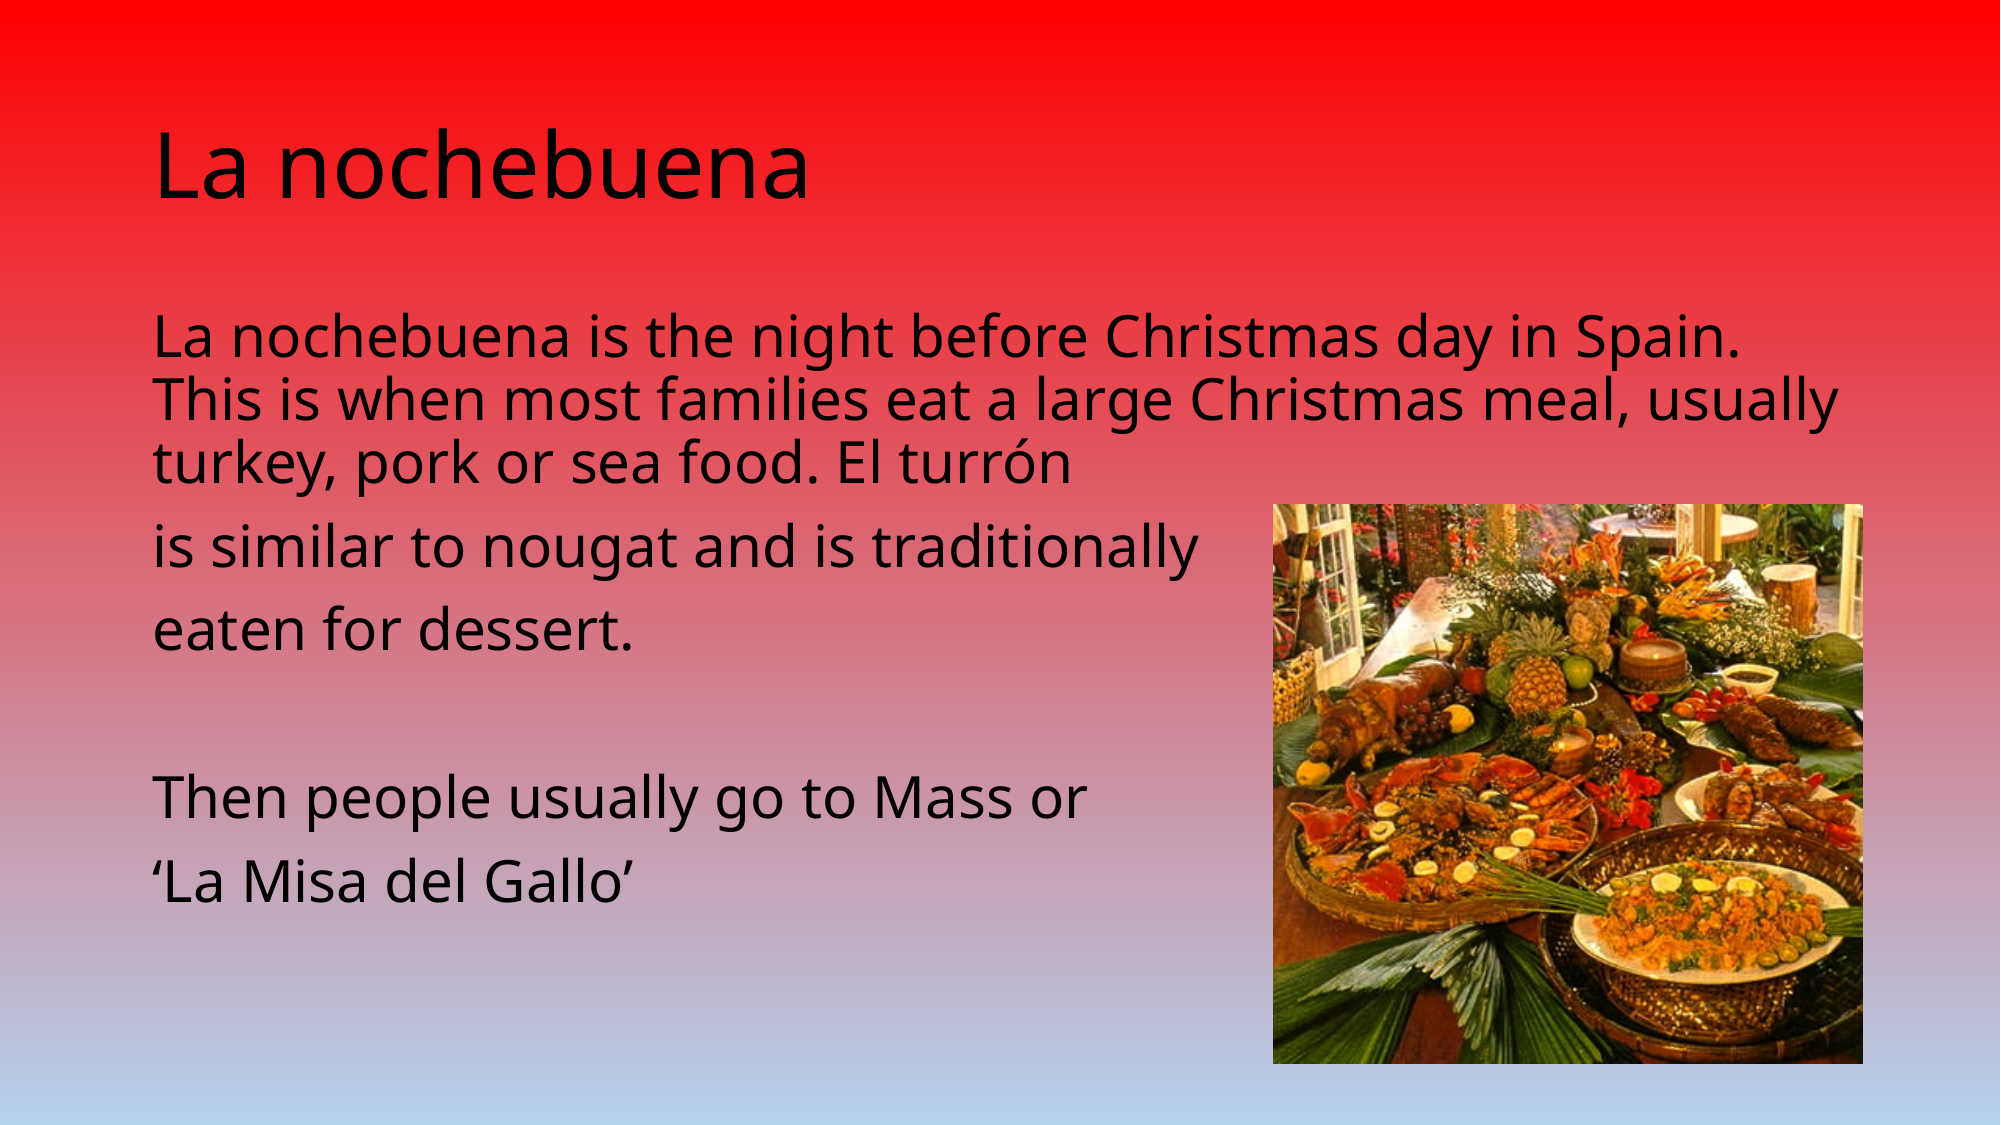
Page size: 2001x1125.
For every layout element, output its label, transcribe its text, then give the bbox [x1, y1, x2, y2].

picture [1273, 504, 1863, 1064]
list La nochebuena is the night before Christmas day in Spain. This is when most families eat a large Christmas meal, usually turkey, pork or sea food. El turrón is similar to nougat and is traditionally eaten for dessert. Then people usually go to Mass or ‘La Misa del Gallo’ [137, 299, 1863, 1014]
title La nochebuena [137, 59, 1863, 278]
